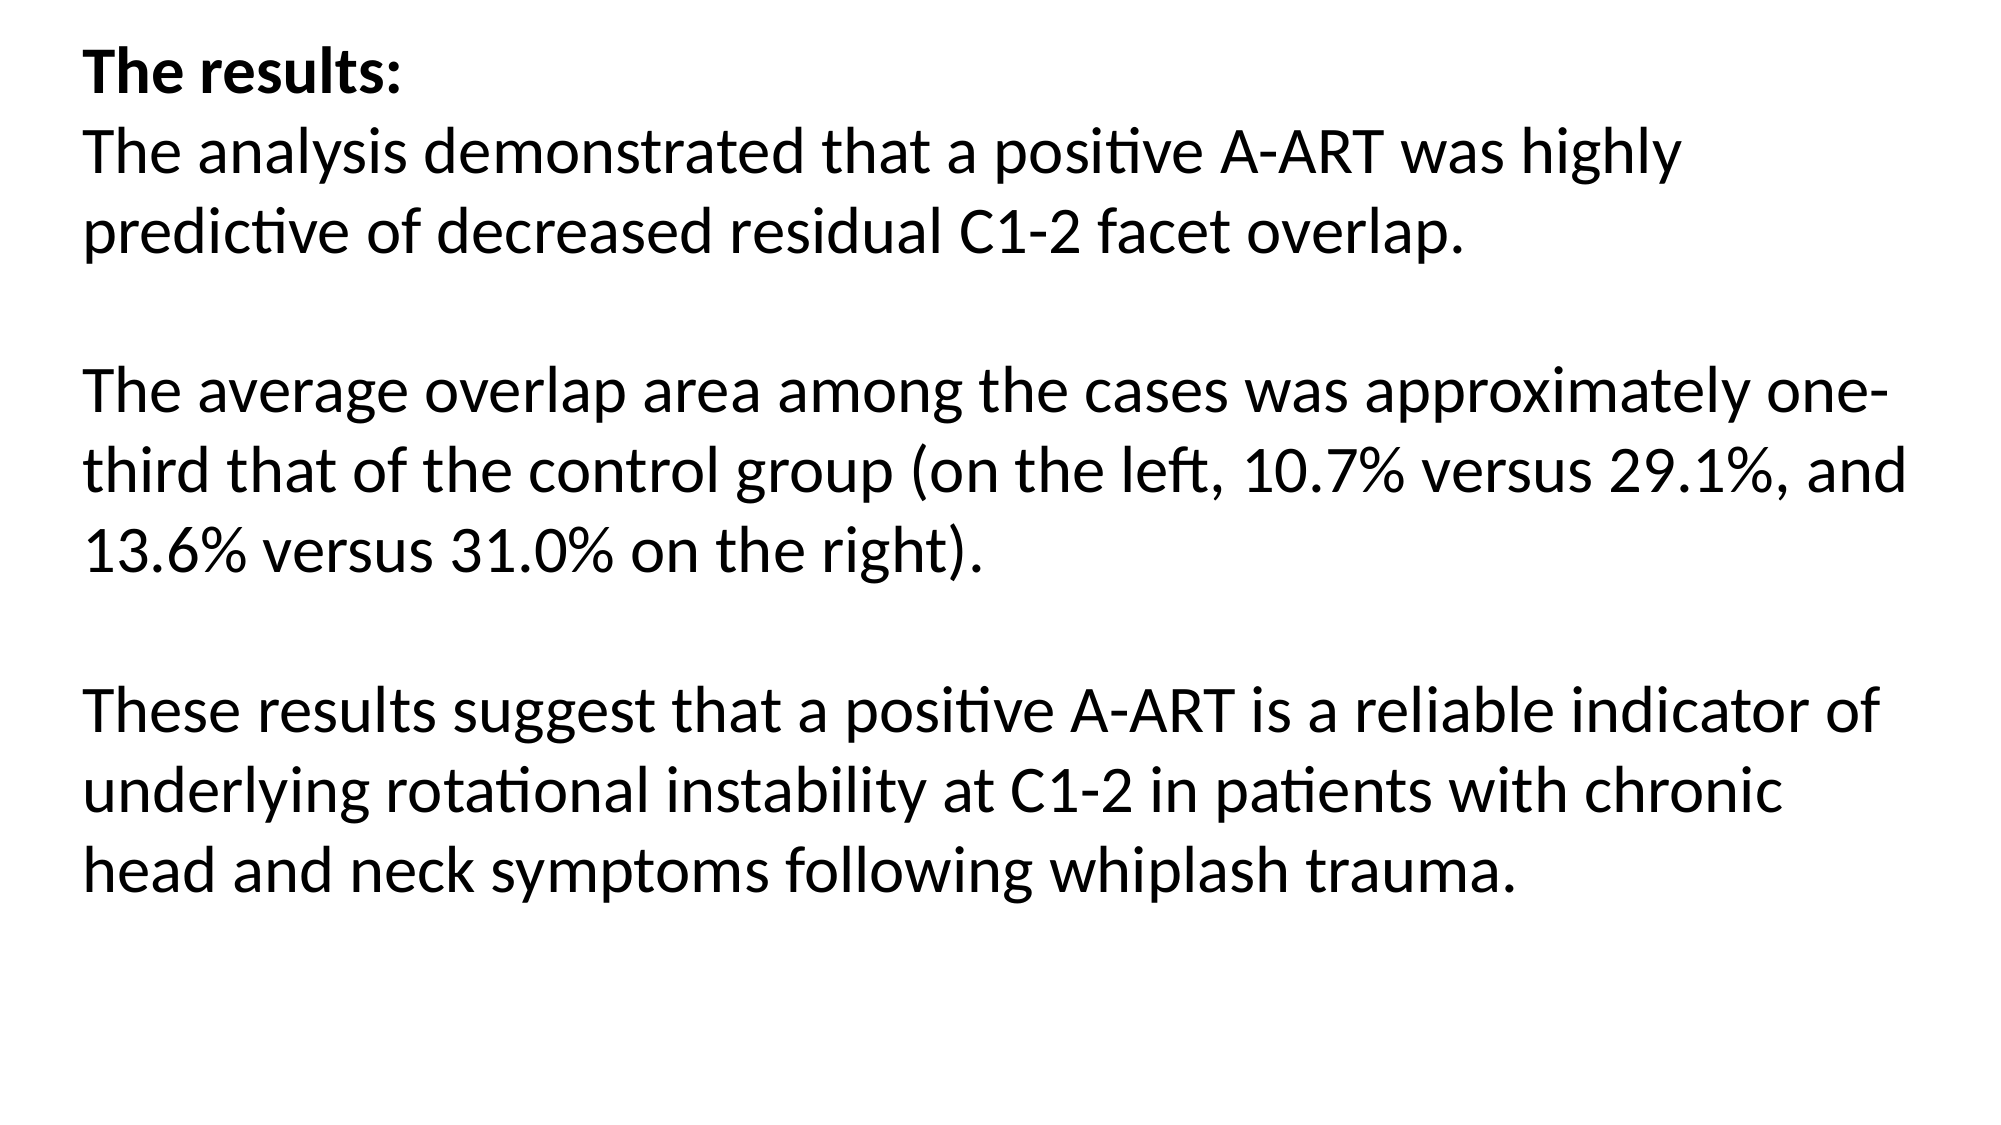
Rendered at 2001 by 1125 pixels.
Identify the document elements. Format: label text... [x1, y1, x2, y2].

text_box The results: The analysis demonstrated that a positive A-ART was highly predictive of decreased residual C1-2 facet overlap. The average overlap area among the cases was approximately one-third that of the control group (on the left, 10.7% versus 29.1%, and 13.6% versus 31.0% on the right). These results suggest that a positive A-ART is a reliable indicator of underlying rotational instability at C1-2 in patients with chronic head and neck symptoms following whiplash trauma. [67, 19, 1945, 914]
